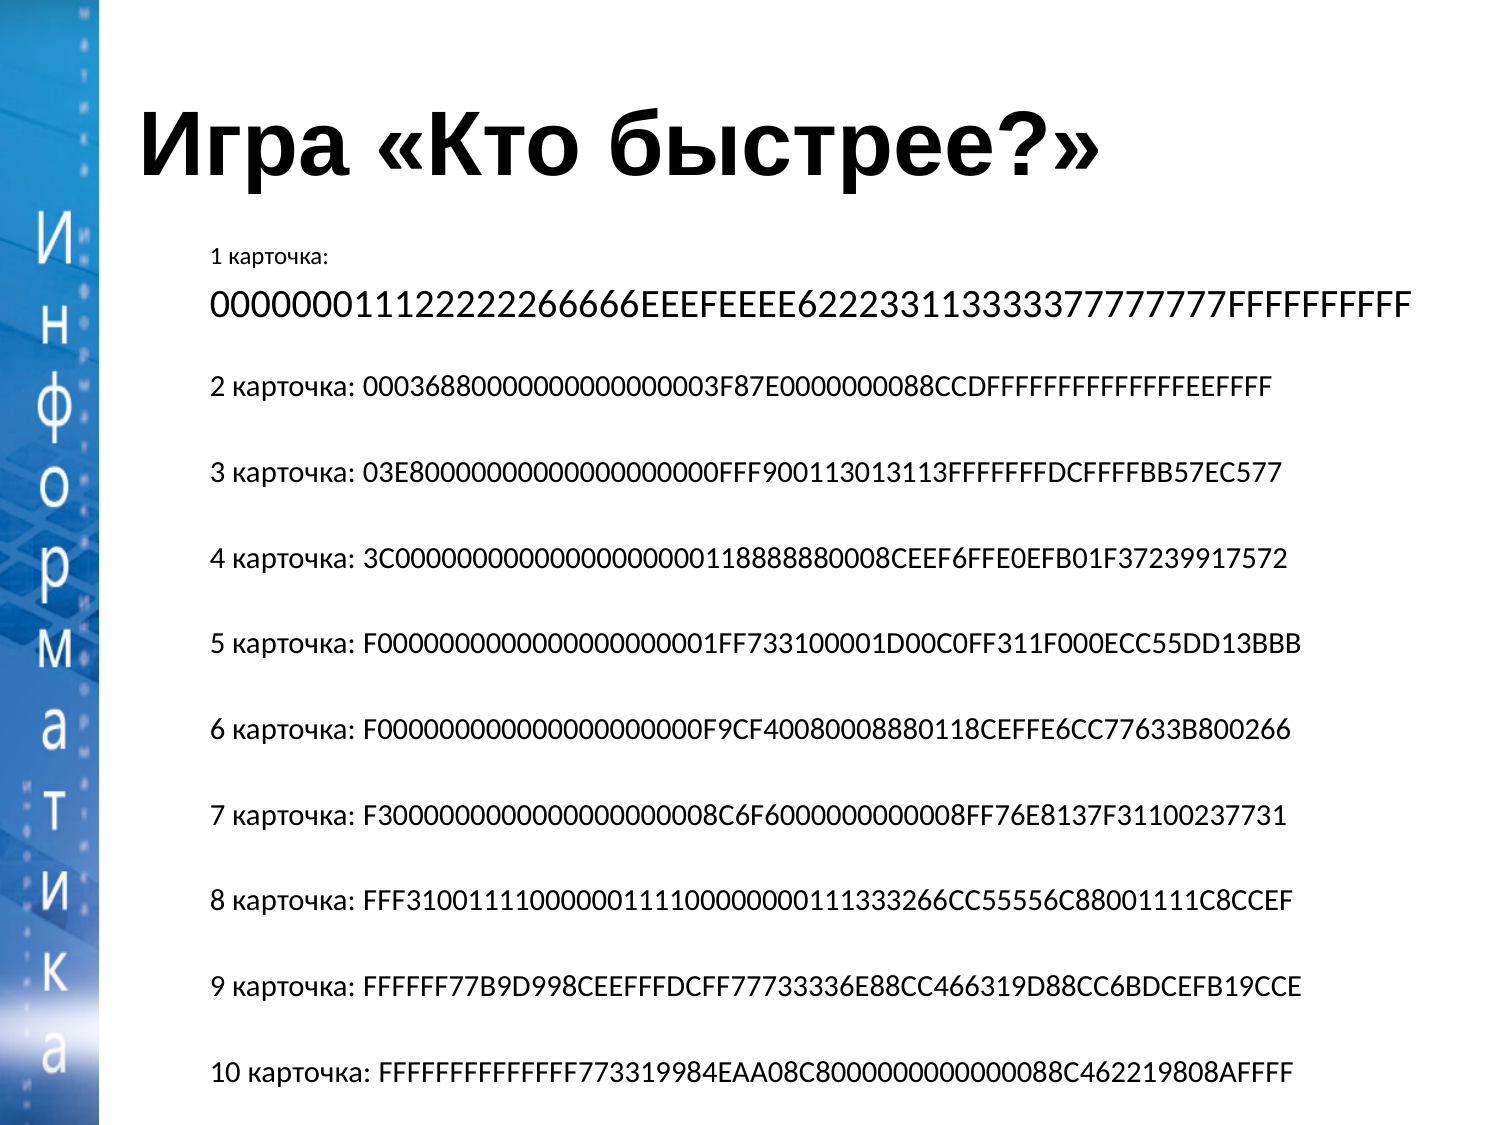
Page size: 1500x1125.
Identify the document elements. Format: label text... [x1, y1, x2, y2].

list 1 карточка: 000000011122222266666EEEFEEEE622233113333377777777FFFFFFFFFF 2 карточка: 00036880000000000000003F87E0000000088ССDFFFFFFFFFFFFFFEEFFFF 3 карточка: 03E80000000000000000000FFF900113013113FFFFFFFDCFFFFBB57EC577 4 карточка: 3C00000000000000000000118888880008CEEF6FFE0EFB01F37239917572 5 карточка: F0000000000000000000001FF733100001D00C0FF311F000ECC55DD13BBB 6 карточка: F000000000000000000000F9CF40080008880118CEFFE6CC77633B800266 7 карточка: F3000000000000000000008C6F6000000000008FF76E8137F31100237731 8 карточка: FFF31001111000000111100000000111333266CC55556C88001111C8CCEF 9 карточка: FFFFFF77B9D998CEEFFFDCFF77733336E88CC466319D88CC6BDCEFB19CCE 10 карточка: FFFFFFFFFFFFFF773319984EAA08C8000000000000088C462219808AFFFF [194, 231, 1500, 1106]
picture [0, 0, 99, 1125]
title Игра «Кто быстрее?» [123, 45, 1425, 233]
